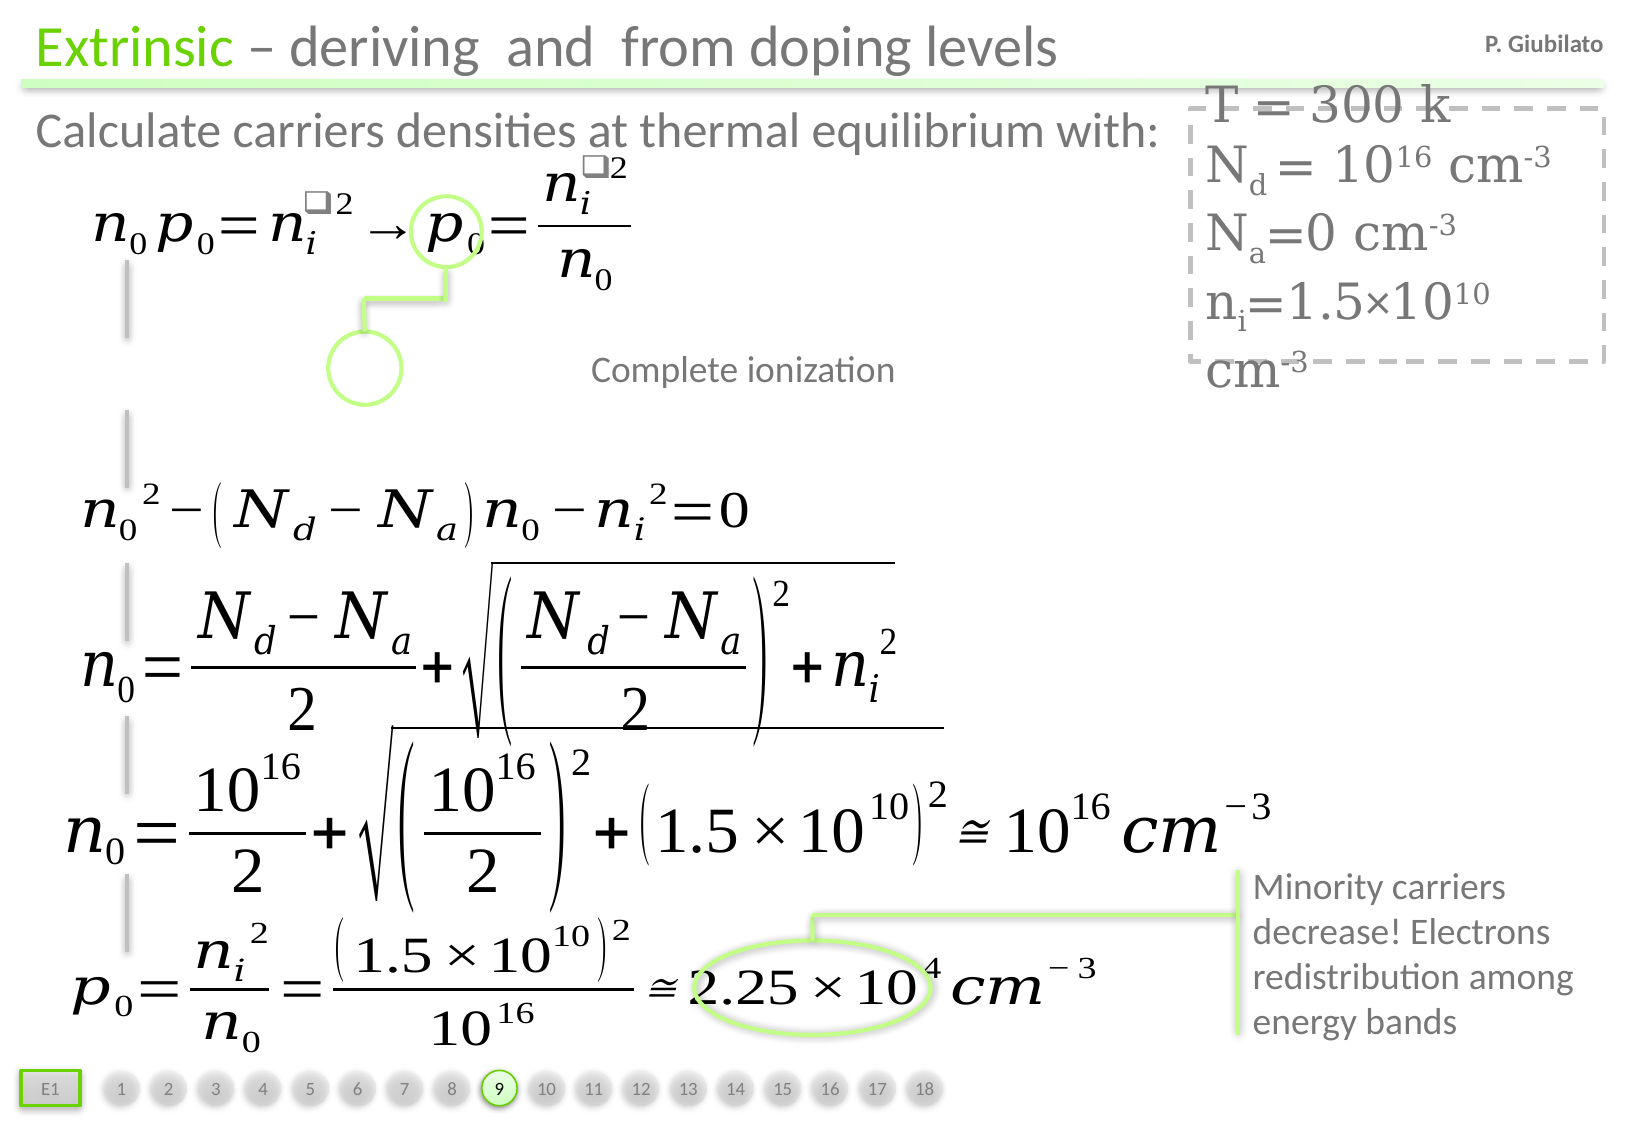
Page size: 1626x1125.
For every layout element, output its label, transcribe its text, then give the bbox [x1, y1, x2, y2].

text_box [62, 715, 1274, 917]
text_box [79, 557, 899, 714]
text_box 9 [480, 1069, 518, 1107]
text_box T = 300 k Nd = 1016 cm-3 Na=0 cm-3 ni=1.5×1010 cm-3 [1190, 185, 1604, 362]
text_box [79, 195, 931, 410]
text_box Calculate carriers densities at thermal equilibrium with: [20, 89, 1604, 185]
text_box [70, 874, 1097, 1059]
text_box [694, 869, 1616, 1036]
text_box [79, 415, 753, 552]
